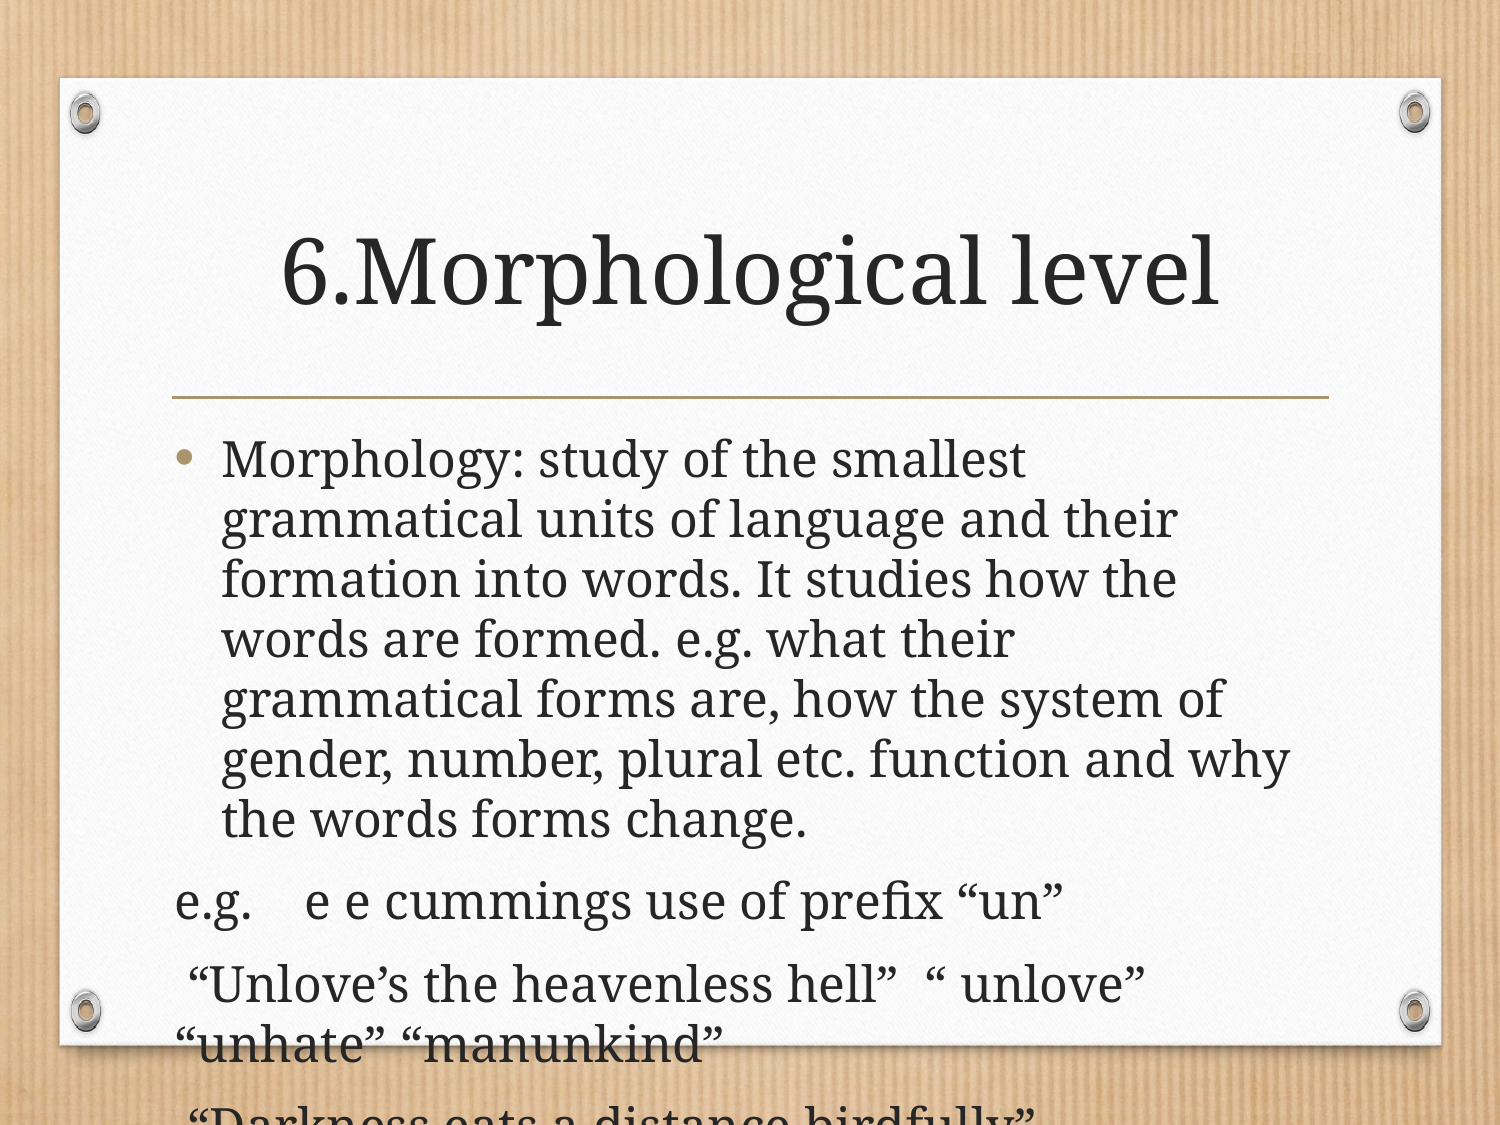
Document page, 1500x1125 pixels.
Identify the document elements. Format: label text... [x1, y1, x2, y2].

title 6.Morphological level [159, 161, 1341, 375]
list Morphology: study of the smallest grammatical units of language and their formation into words. It studies how the words are formed. e.g. what their grammatical forms are, how the system of gender, number, plural etc. function and why the words forms change. e.g. e e cummings use of prefix “un” “Unlove’s the heavenless hell” “ unlove” “unhate” “manunkind” “Darkness eats a distance birdfully” [159, 419, 1341, 964]
picture [0, 0, 1500, 1125]
